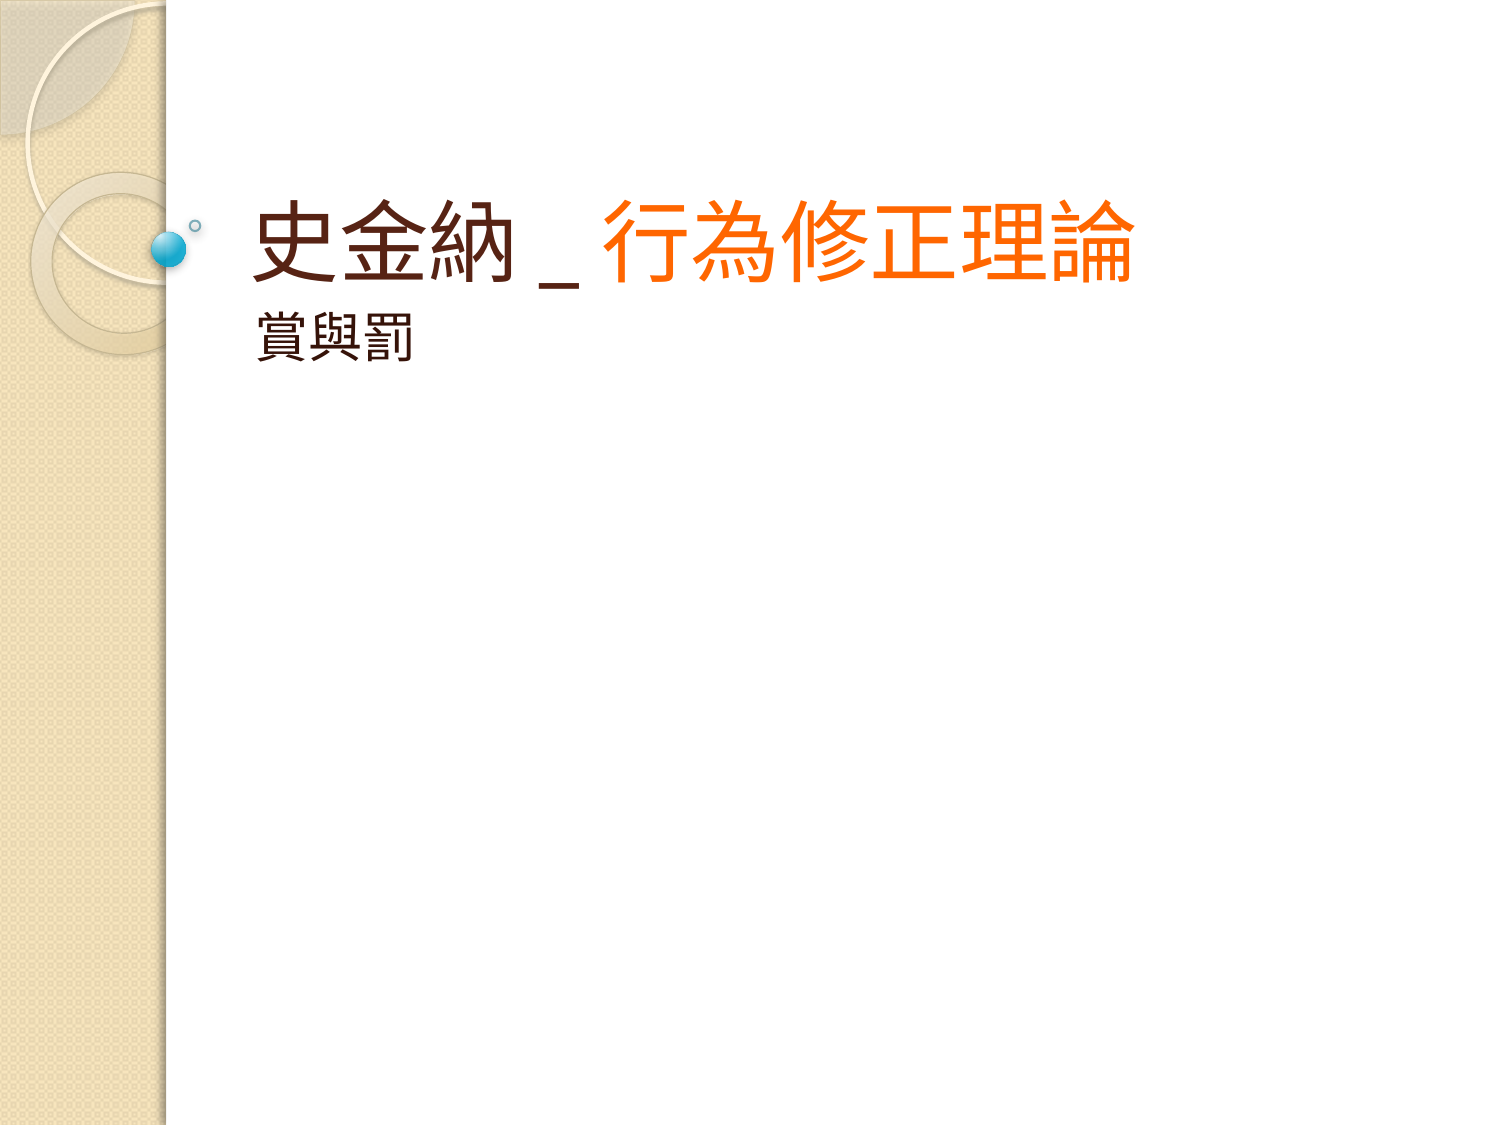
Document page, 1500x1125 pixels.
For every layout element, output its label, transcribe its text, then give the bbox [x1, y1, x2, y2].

title 史金納_行為修正理論 [234, 59, 1450, 301]
subtitle 賞與罰 [234, 303, 1450, 591]
